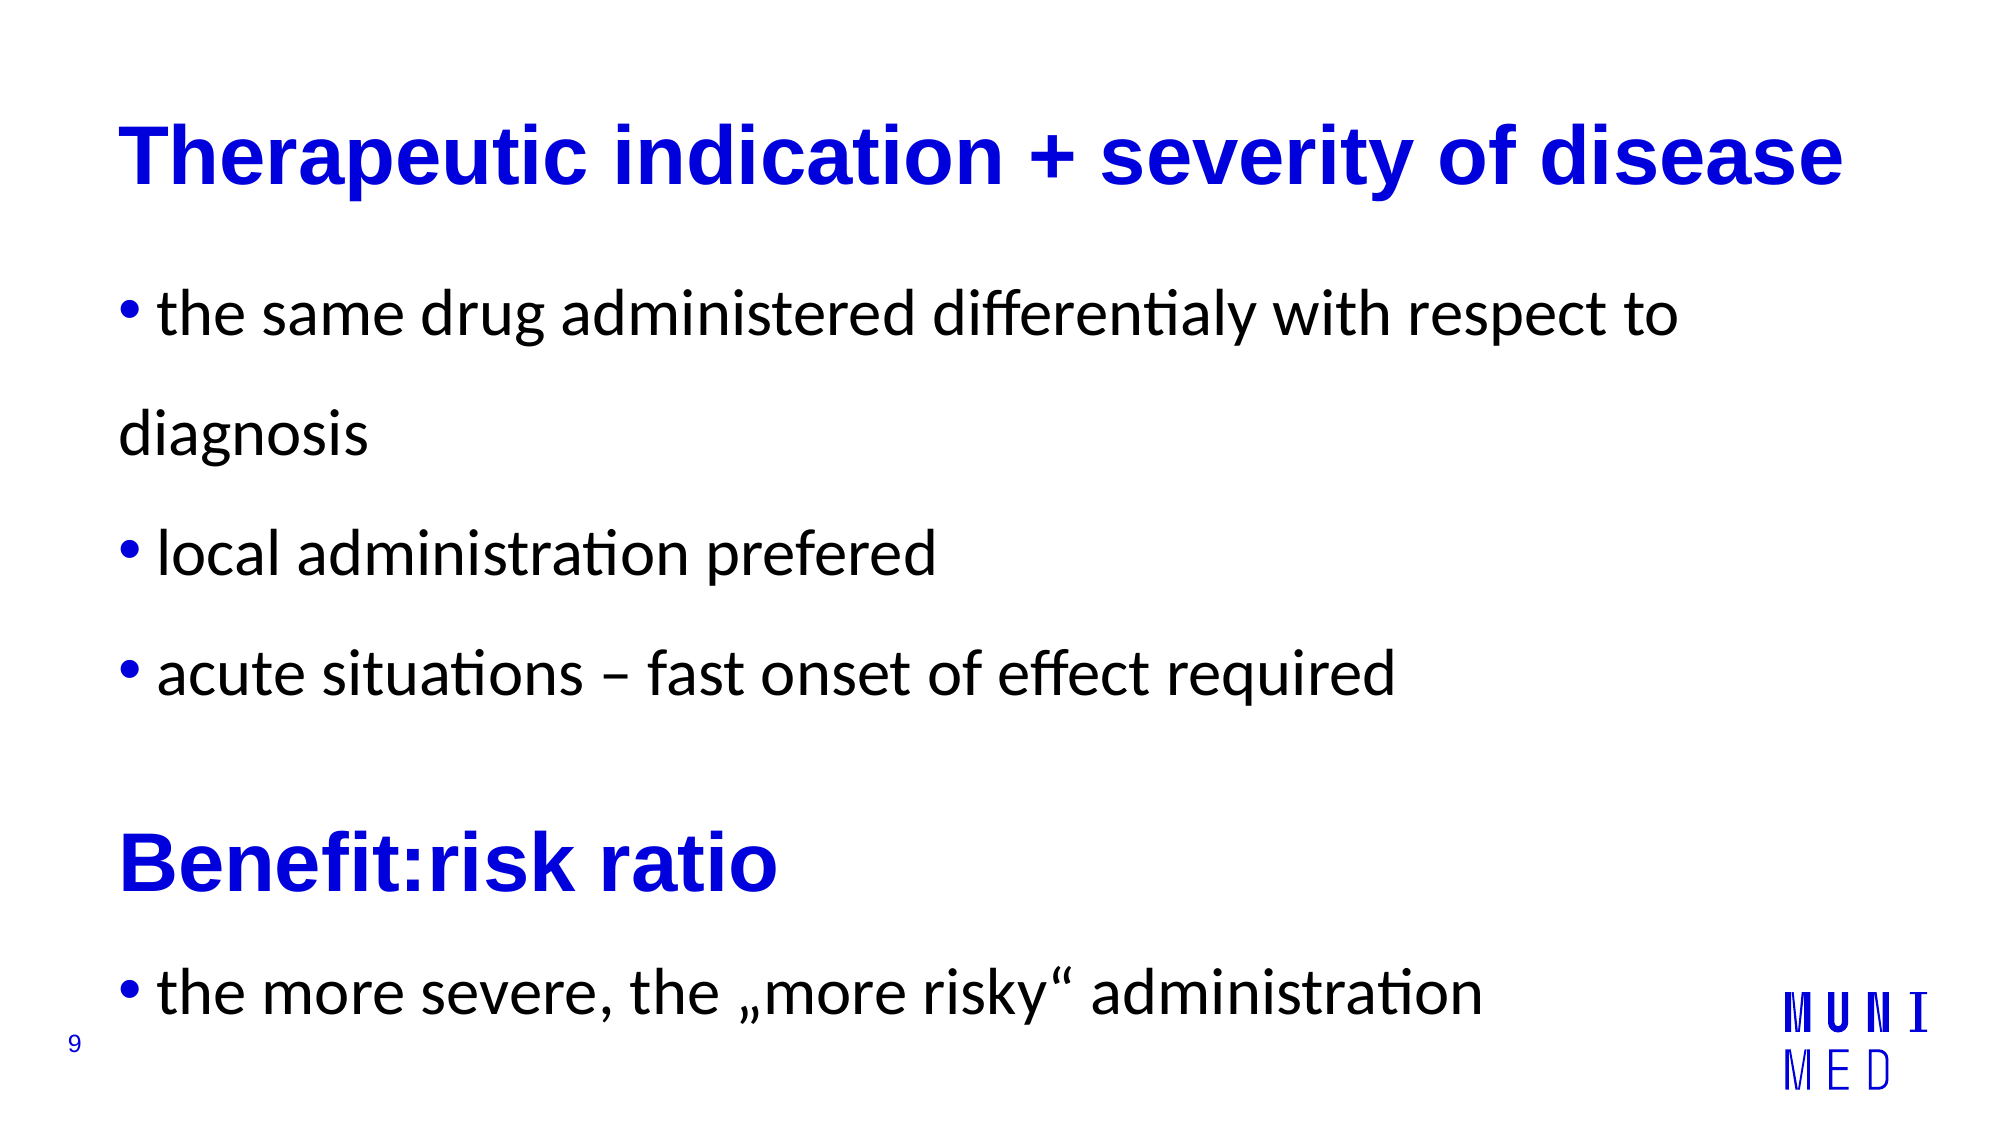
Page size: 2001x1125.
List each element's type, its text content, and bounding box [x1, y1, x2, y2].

title Therapeutic indication + severity of disease [118, 118, 1883, 193]
slide_number 9 [67, 1021, 110, 1063]
list the same drug administered differentialy with respect to diagnosis local administration prefered acute situations – fast onset of effect required Benefit:risk ratio the more severe, the „more risky“ administration [118, 228, 1883, 957]
